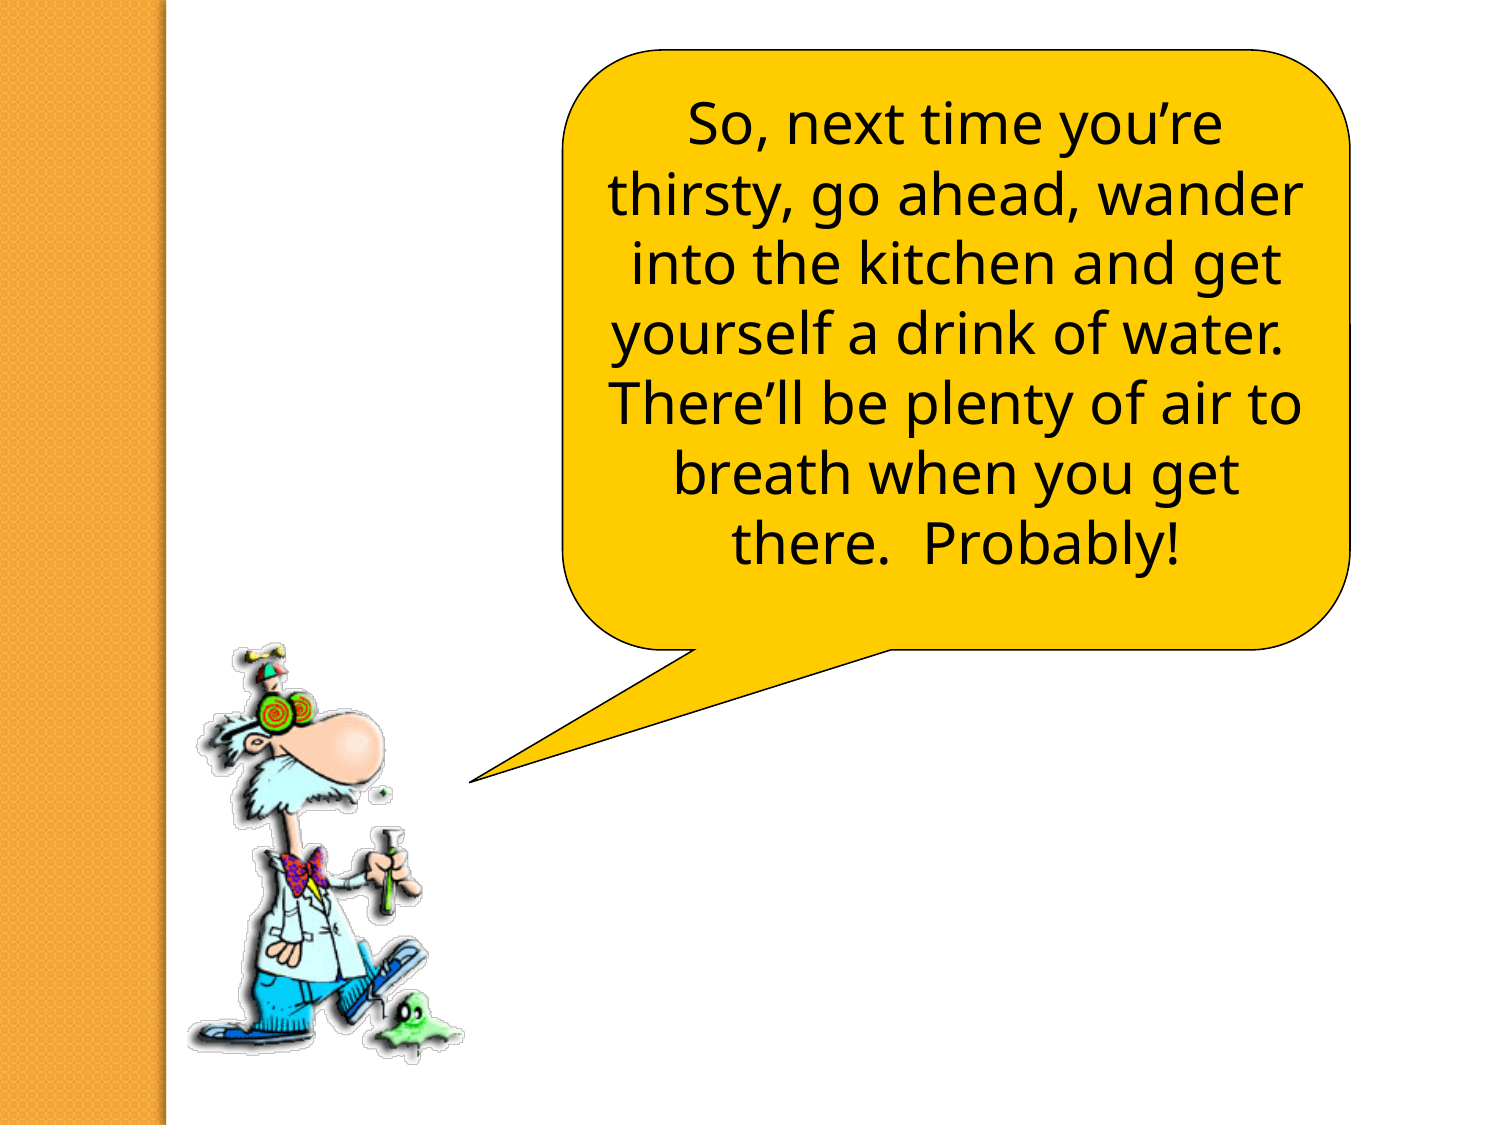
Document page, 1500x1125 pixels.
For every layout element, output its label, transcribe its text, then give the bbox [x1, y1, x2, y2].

picture [187, 637, 485, 1068]
text_box So, next time you’re thirsty, go ahead, wander into the kitchen and get yourself a drink of water. There’ll be plenty of air to breath when you get there. Probably! [492, 49, 1351, 776]
